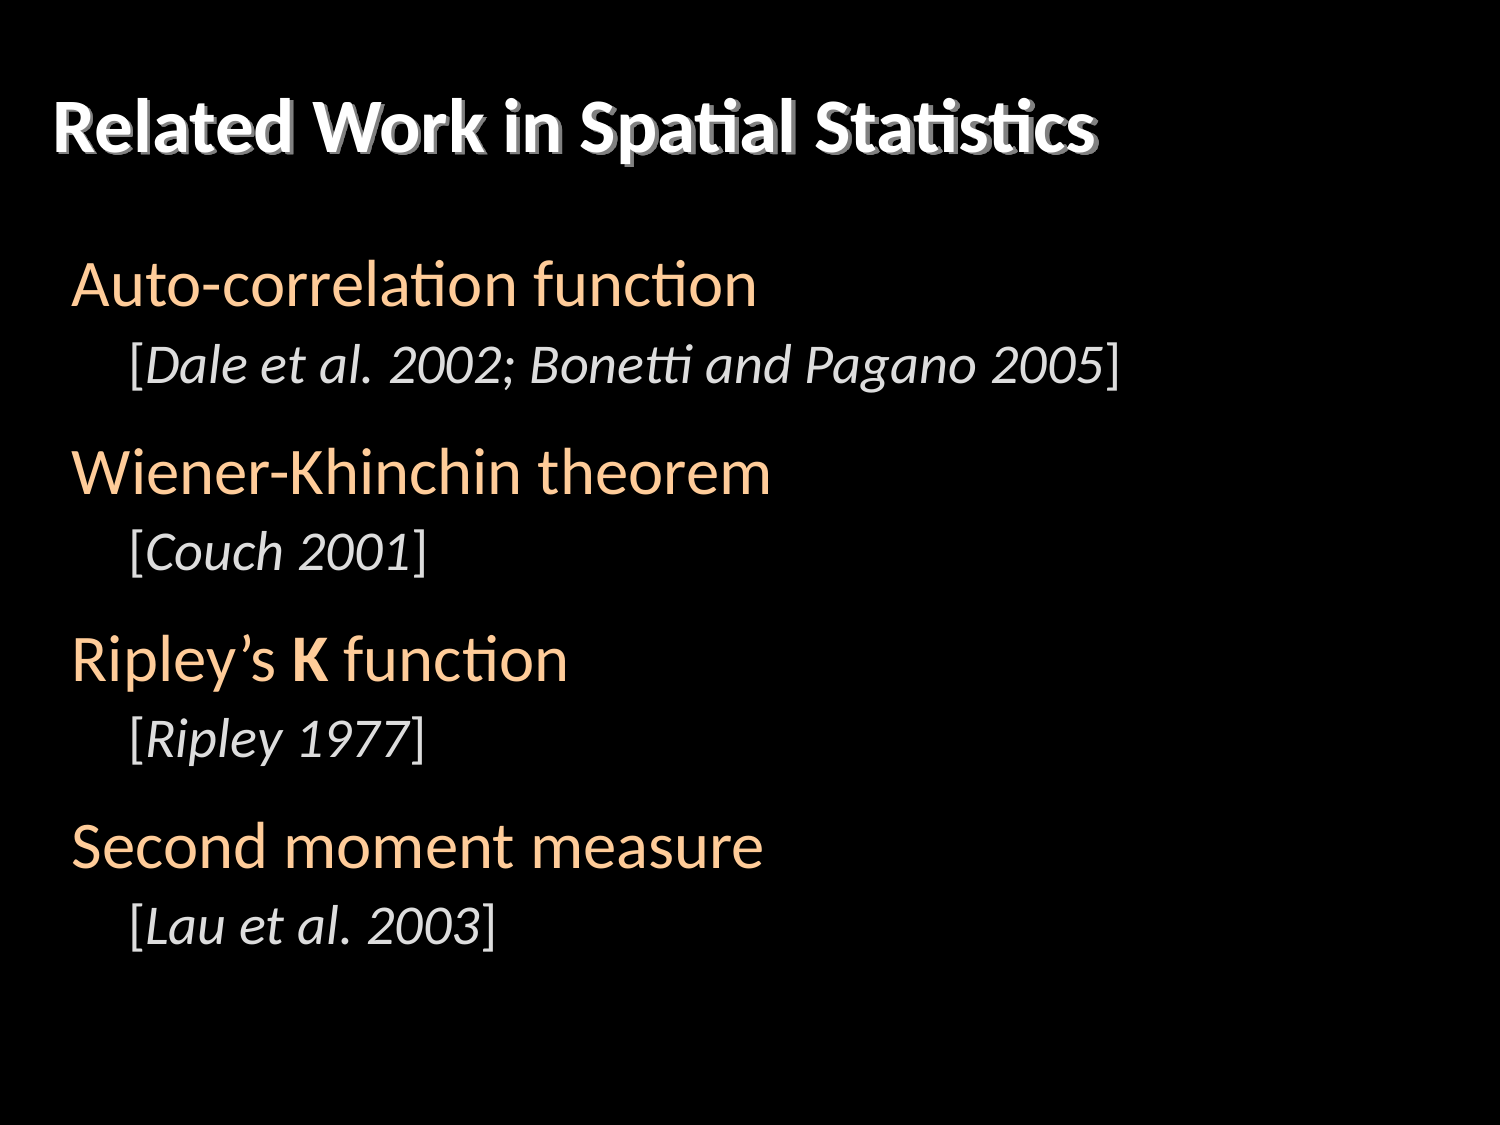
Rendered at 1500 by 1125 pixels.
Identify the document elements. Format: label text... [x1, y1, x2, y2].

text_box Auto-correlation function [Dale et al. 2002; Bonetti and Pagano 2005] Wiener-Khinchin theorem [Couch 2001] Ripley’s K function [Ripley 1977] Second moment measure [Lau et al. 2003] [56, 224, 1438, 1050]
title Related Work in Spatial Statistics [37, 37, 1451, 206]
